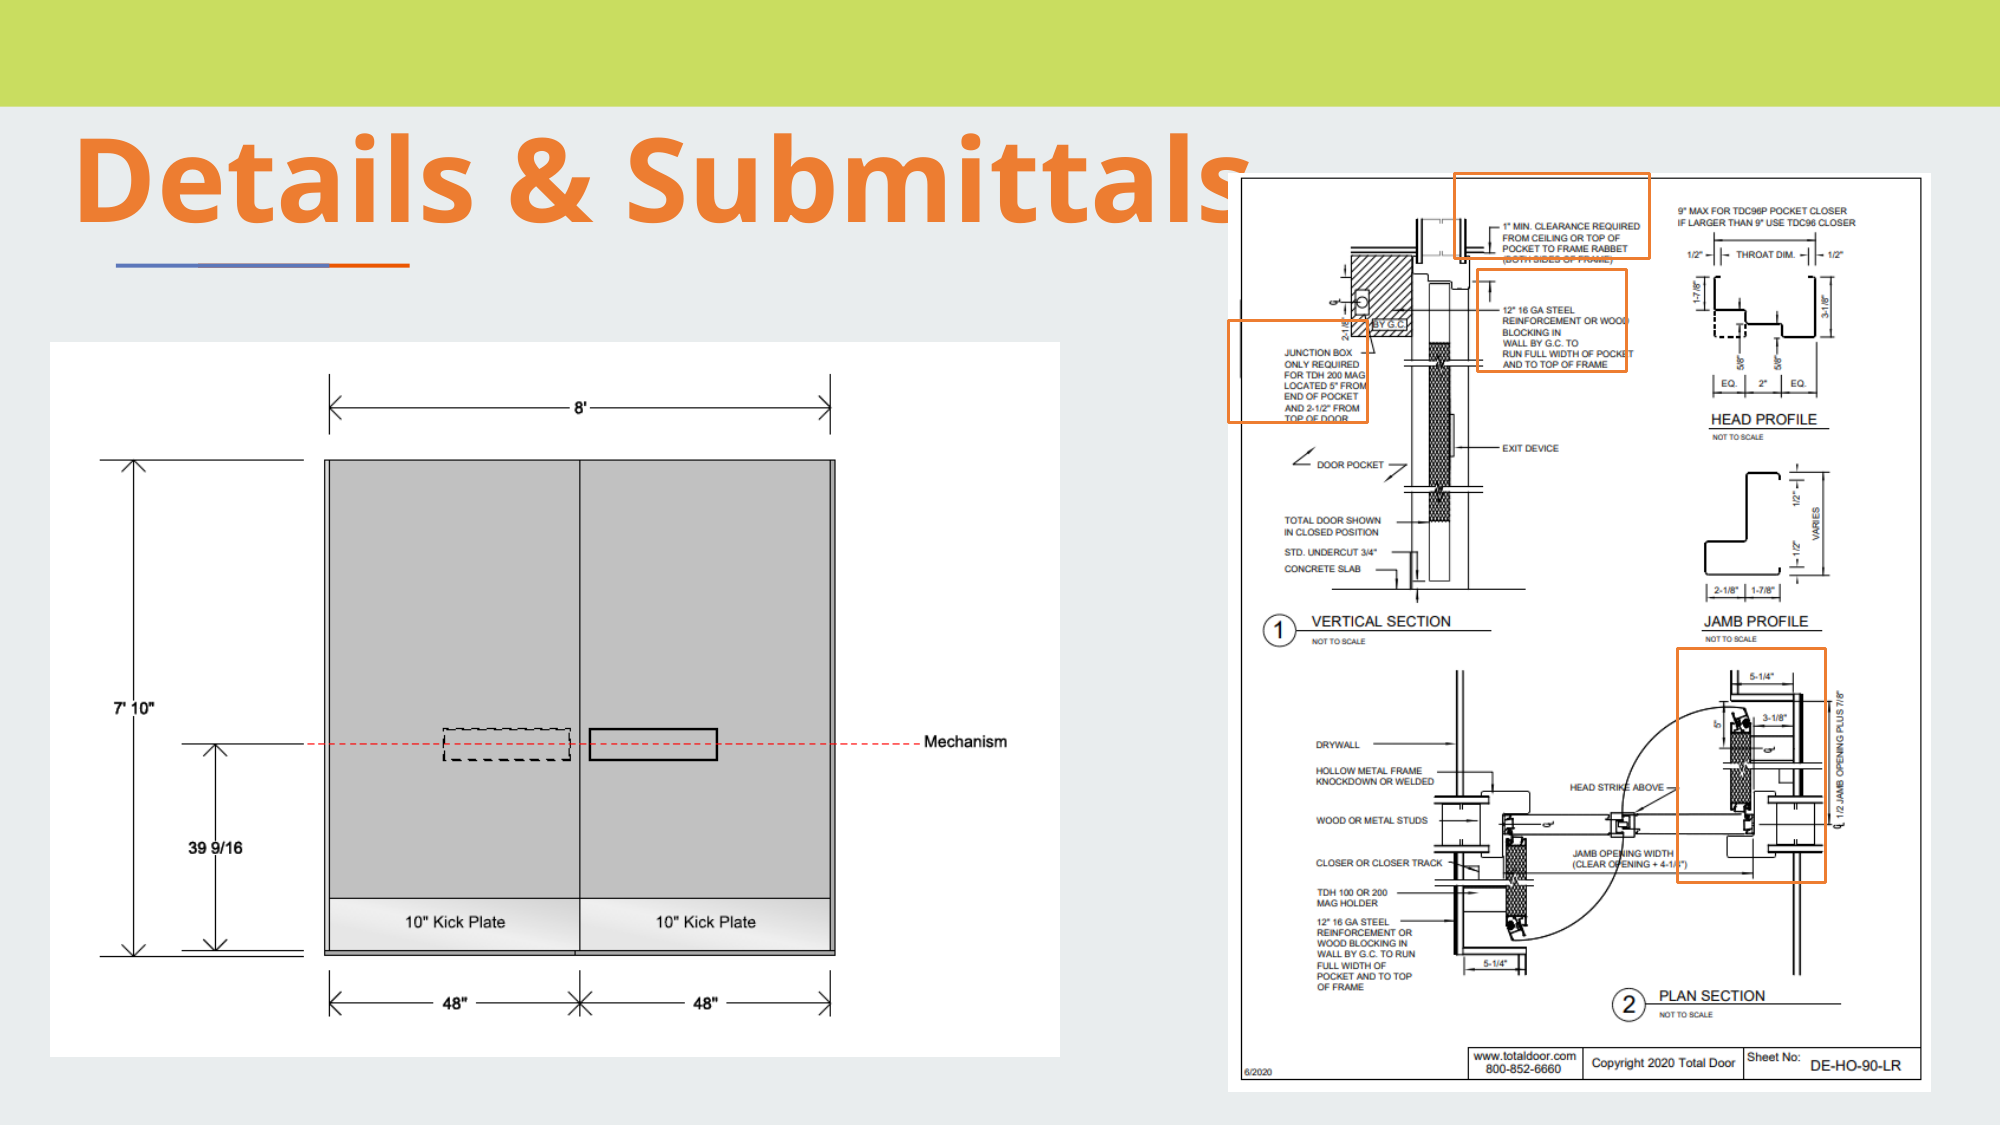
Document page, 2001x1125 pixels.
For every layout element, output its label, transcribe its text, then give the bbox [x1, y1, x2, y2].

picture [50, 342, 1061, 1057]
title Details & Submittals [50, 85, 1733, 450]
picture [1228, 173, 1931, 1092]
